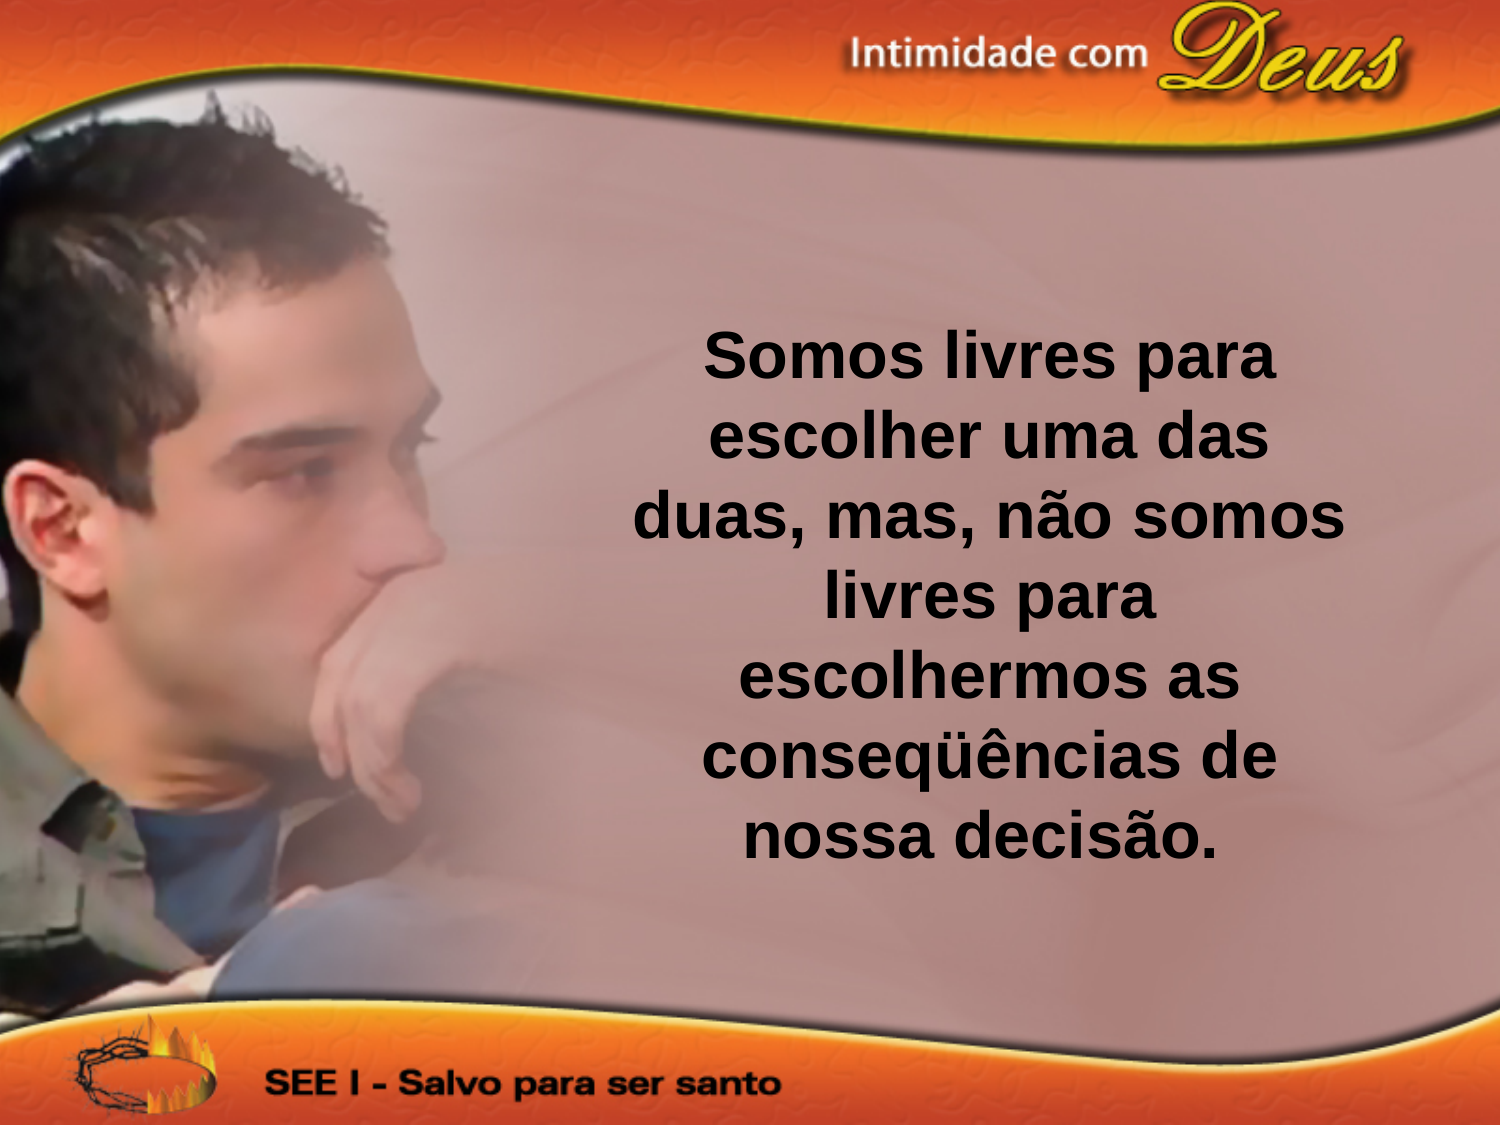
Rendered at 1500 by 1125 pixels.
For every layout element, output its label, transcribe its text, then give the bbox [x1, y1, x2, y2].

text_box Somos livres para escolher uma das duas, mas, não somos livres para escolhermos as conseqüências de nossa decisão. [609, 304, 1371, 880]
picture [0, 0, 1500, 1125]
